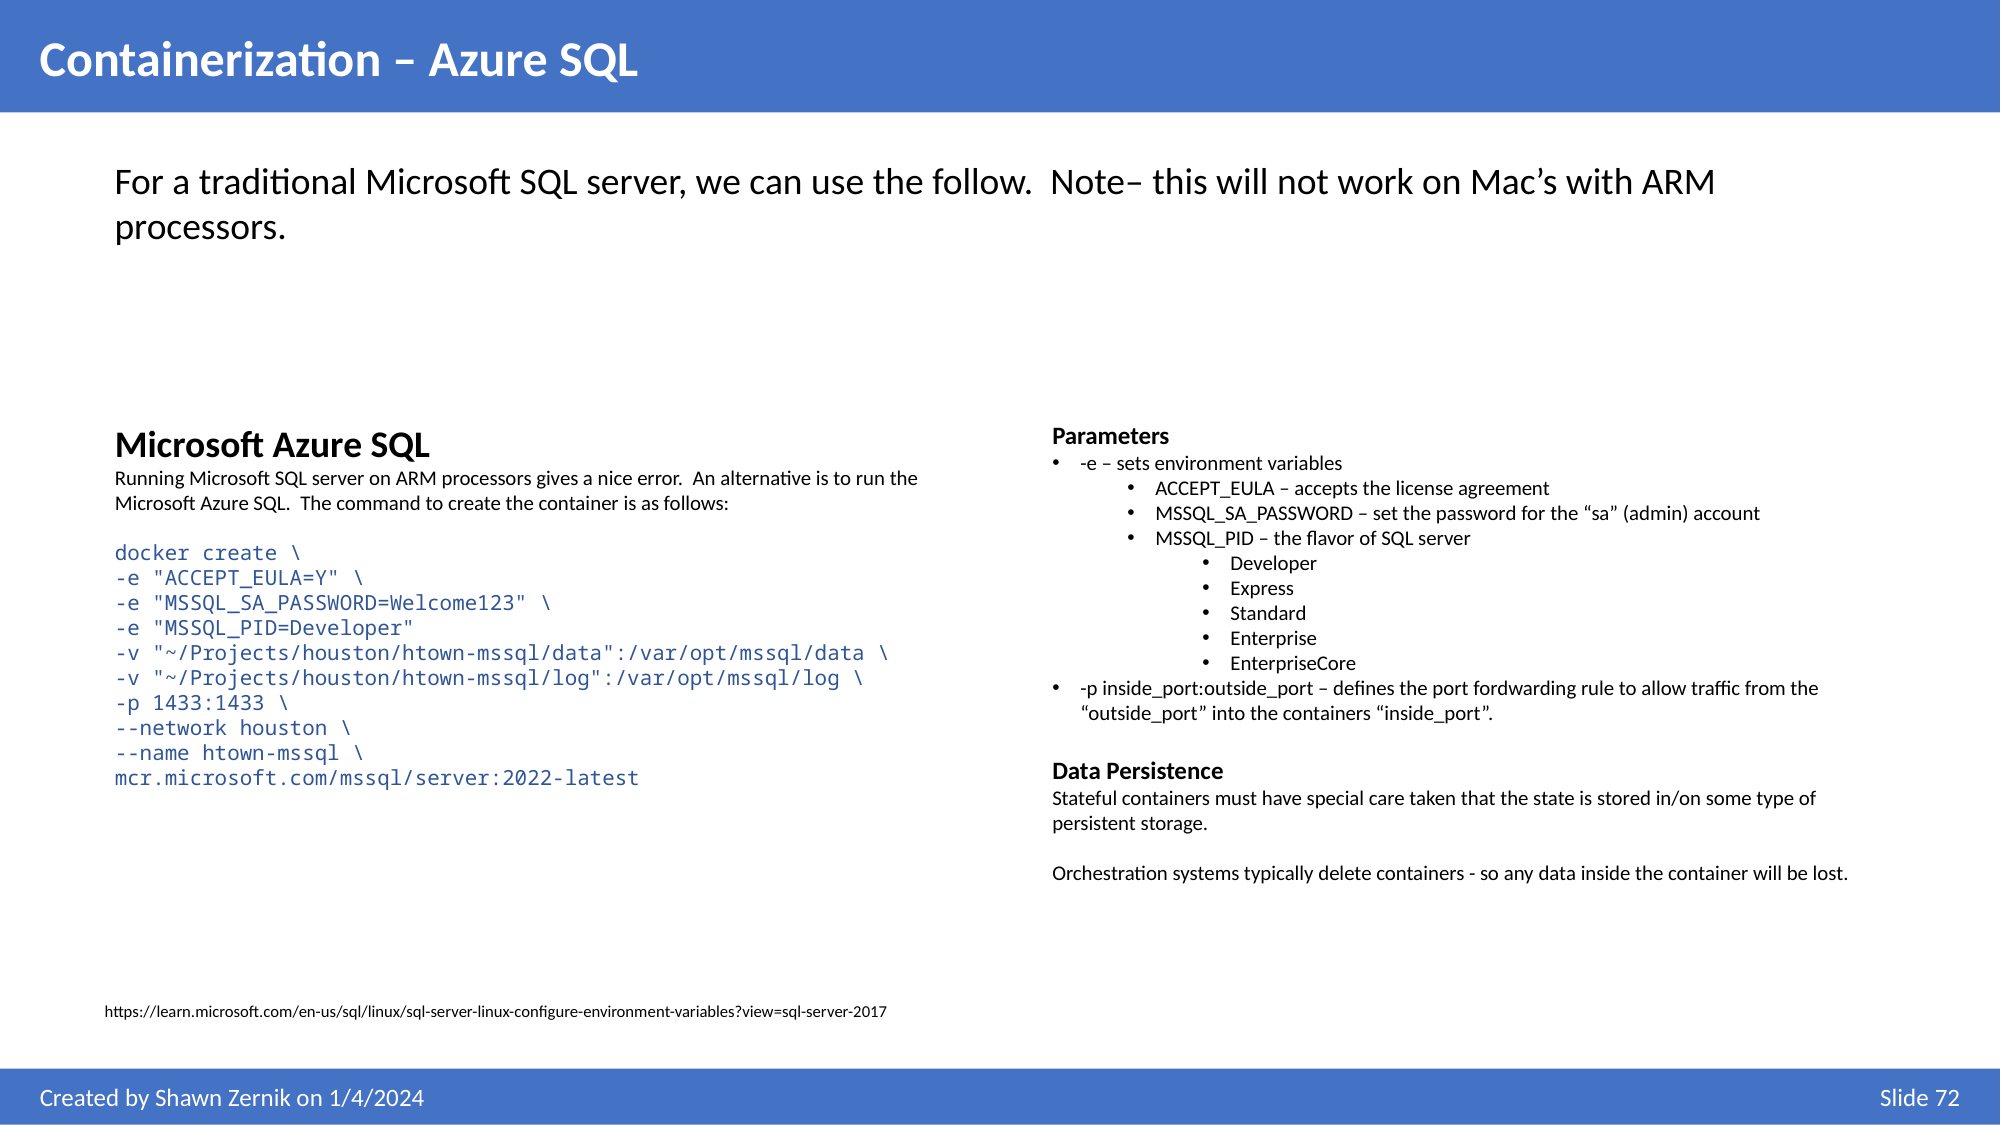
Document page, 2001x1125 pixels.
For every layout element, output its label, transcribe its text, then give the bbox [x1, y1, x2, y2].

text_box Slide 72 [999, 1074, 1975, 1119]
text_box [0, 0, 2000, 113]
text_box [0, 1068, 2000, 1125]
text_box Parameters -e – sets environment variables ACCEPT_EULA – accepts the license agreement MSSQL_SA_PASSWORD – set the password for the “sa” (admin) account MSSQL_PID – the flavor of SQL server Developer Express Standard Enterprise EnterpriseCore -p inside_port:outside_port – defines the port fordwarding rule to allow traffic from the “outside_port” into the containers “inside_port”. Data Persistence Stateful containers must have special care taken that the state is stored in/on some type of persistent storage. Orchestration systems typically delete containers - so any data inside the container will be lost. [1037, 412, 1900, 892]
text_box Created by Shawn Zernik on 1/4/2024 [24, 1074, 982, 1119]
text_box For a traditional Microsoft SQL server, we can use the follow. Note– this will not work on Mac’s with ARM processors. [99, 149, 1900, 255]
text_box Microsoft Azure SQL Running Microsoft SQL server on ARM processors gives a nice error. An alternative is to run the Microsoft Azure SQL. The command to create the container is as follows: docker create \ -e "ACCEPT_EULA=Y" \ -e "MSSQL_SA_PASSWORD=Welcome123" \ -e "MSSQL_PID=Developer" -v "~/Projects/houston/htown-mssql/data":/var/opt/mssql/data \ -v "~/Projects/houston/htown-mssql/log":/var/opt/mssql/log \ -p 1433:1433 \ --network houston \ --name htown-mssql \ mcr.microsoft.com/mssql/server:2022-latest [99, 412, 963, 797]
text_box Containerization – Azure SQL [24, 18, 1975, 94]
text_box https://learn.microsoft.com/en-us/sql/linux/sql-server-linux-configure-environment-variables?view=sql-server-2017 [89, 993, 904, 1029]
